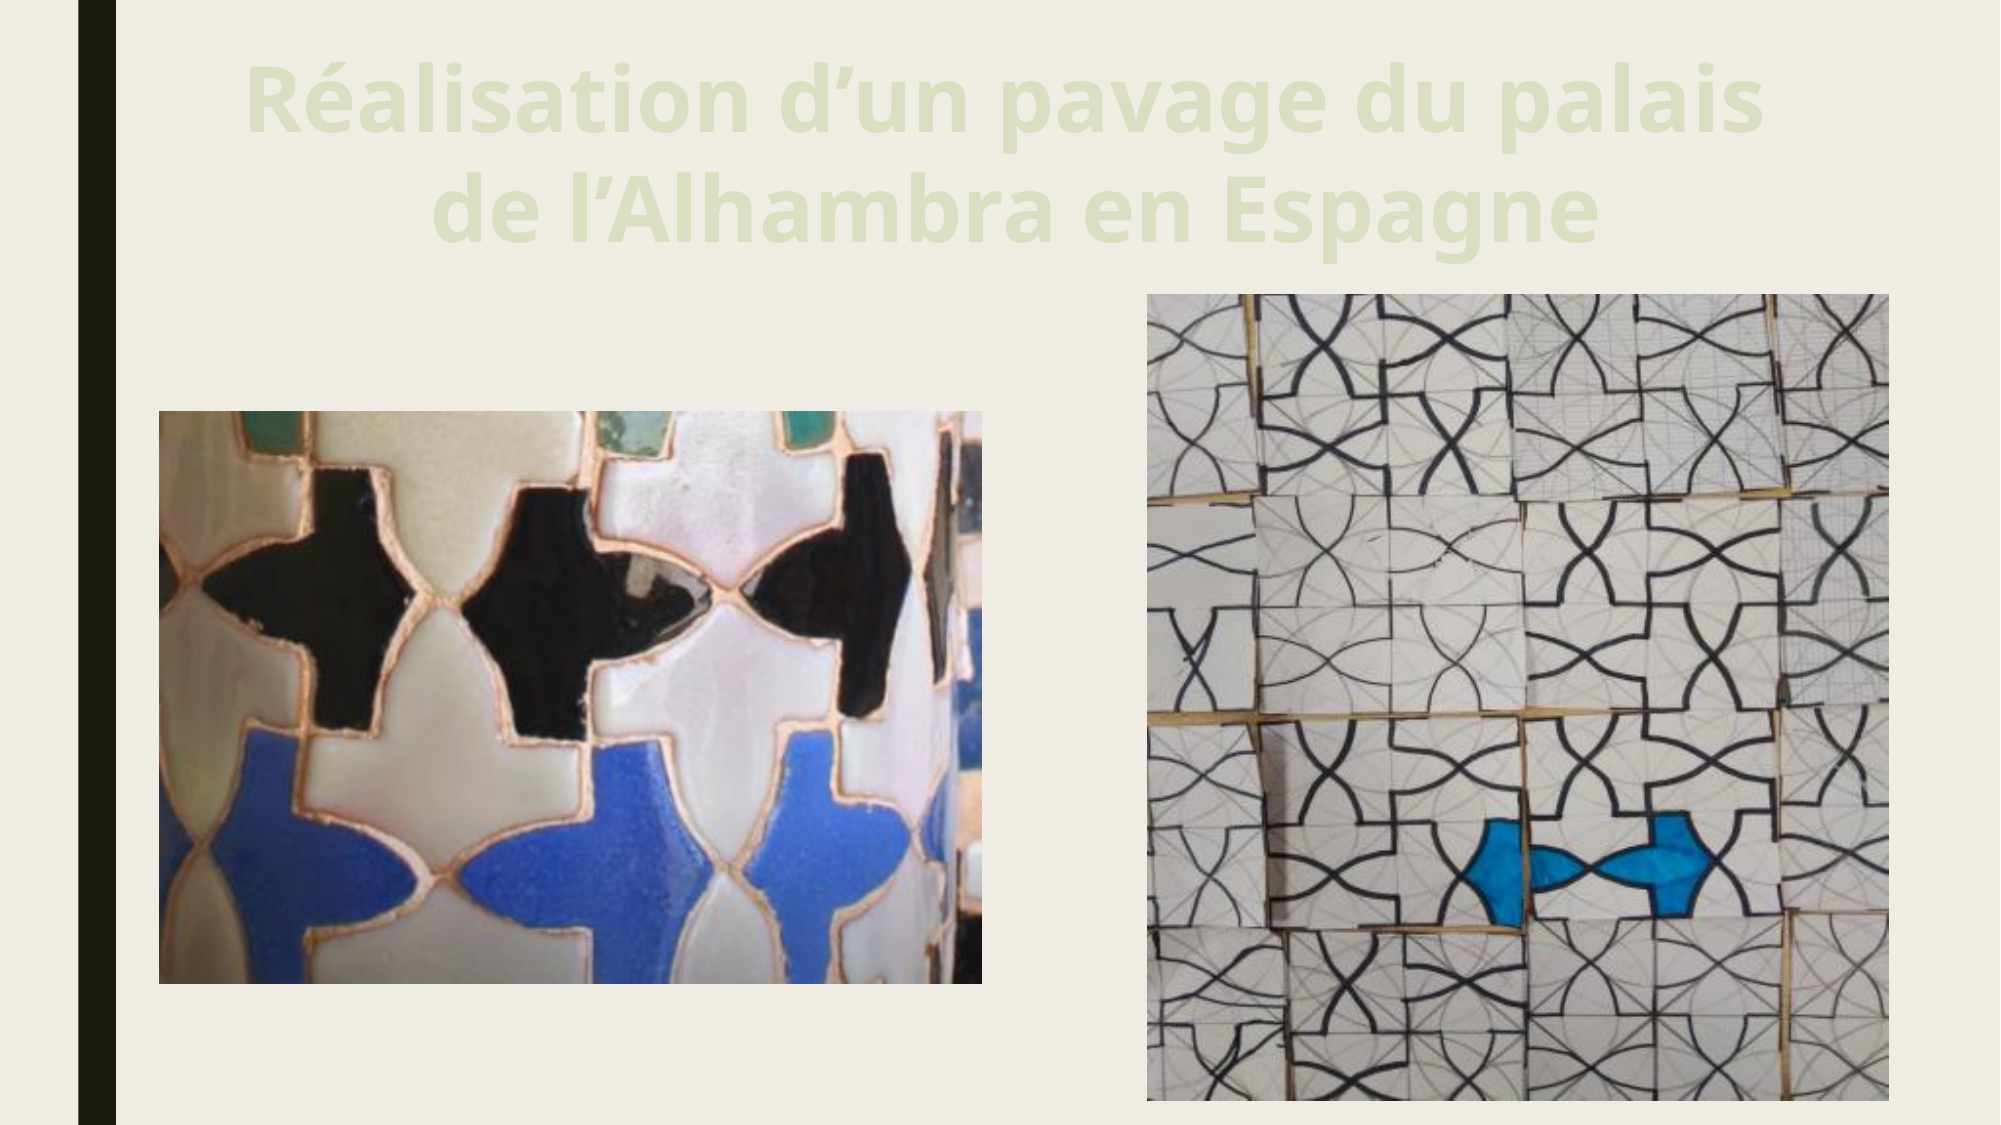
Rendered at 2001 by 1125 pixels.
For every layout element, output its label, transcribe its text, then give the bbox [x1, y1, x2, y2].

picture [1147, 294, 1889, 1101]
text_box Réalisation d’un pavage du palais de l’Alhambra en Espagne [227, 33, 1806, 268]
picture [158, 411, 982, 985]
